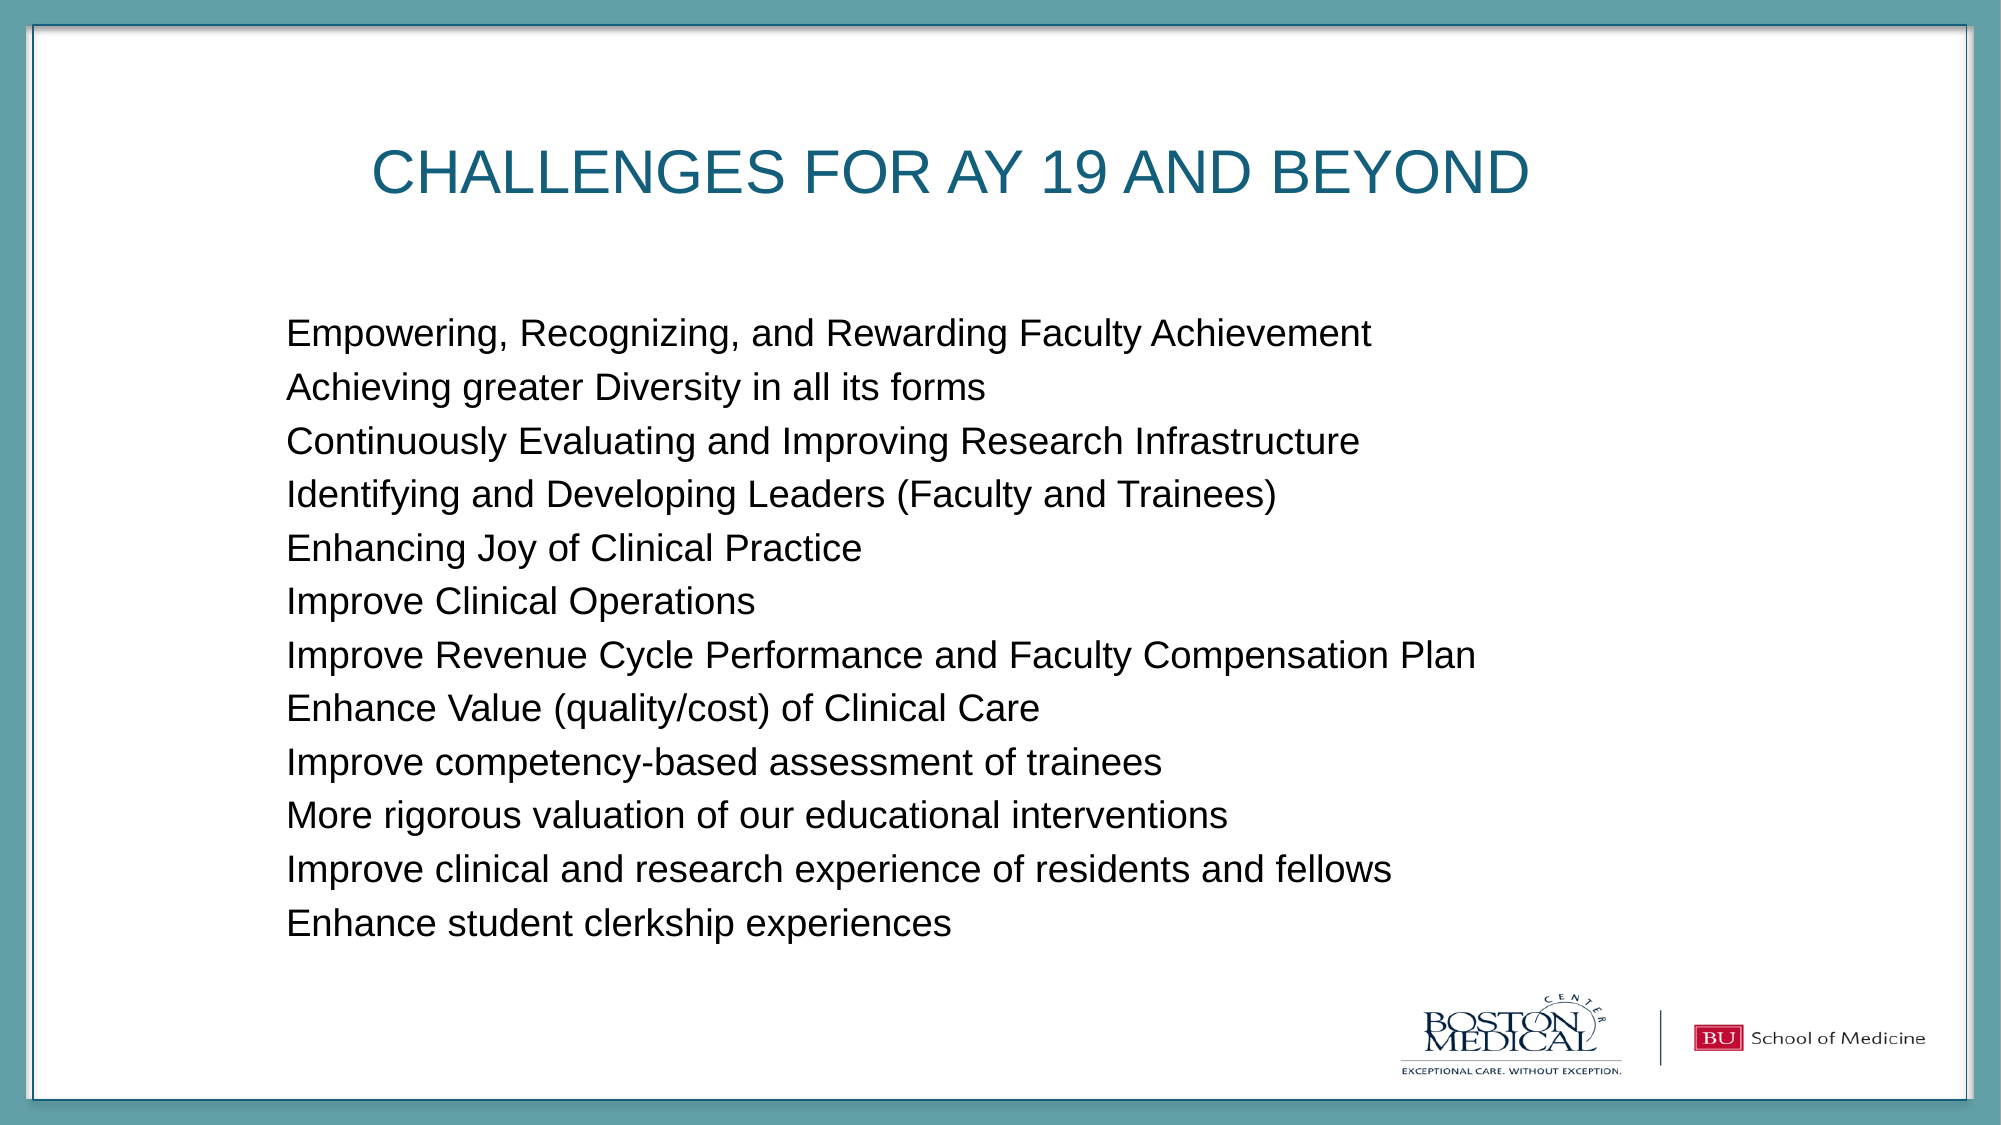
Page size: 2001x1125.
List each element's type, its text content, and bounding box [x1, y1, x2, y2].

picture [1383, 973, 1943, 1099]
title Challenges for AY 19 and Beyond [357, 50, 1651, 214]
list Empowering, Recognizing, and Rewarding Faculty Achievement Achieving greater Diversity in all its forms Continuously Evaluating and Improving Research Infrastructure Identifying and Developing Leaders (Faculty and Trainees) Enhancing Joy of Clinical Practice Improve Clinical Operations Improve Revenue Cycle Performance and Faculty Compensation Plan Enhance Value (quality/cost) of Clinical Care Improve competency-based assessment of trainees More rigorous valuation of our educational interventions Improve clinical and research experience of residents and fellows Enhance student clerkship experiences [271, 301, 1737, 957]
